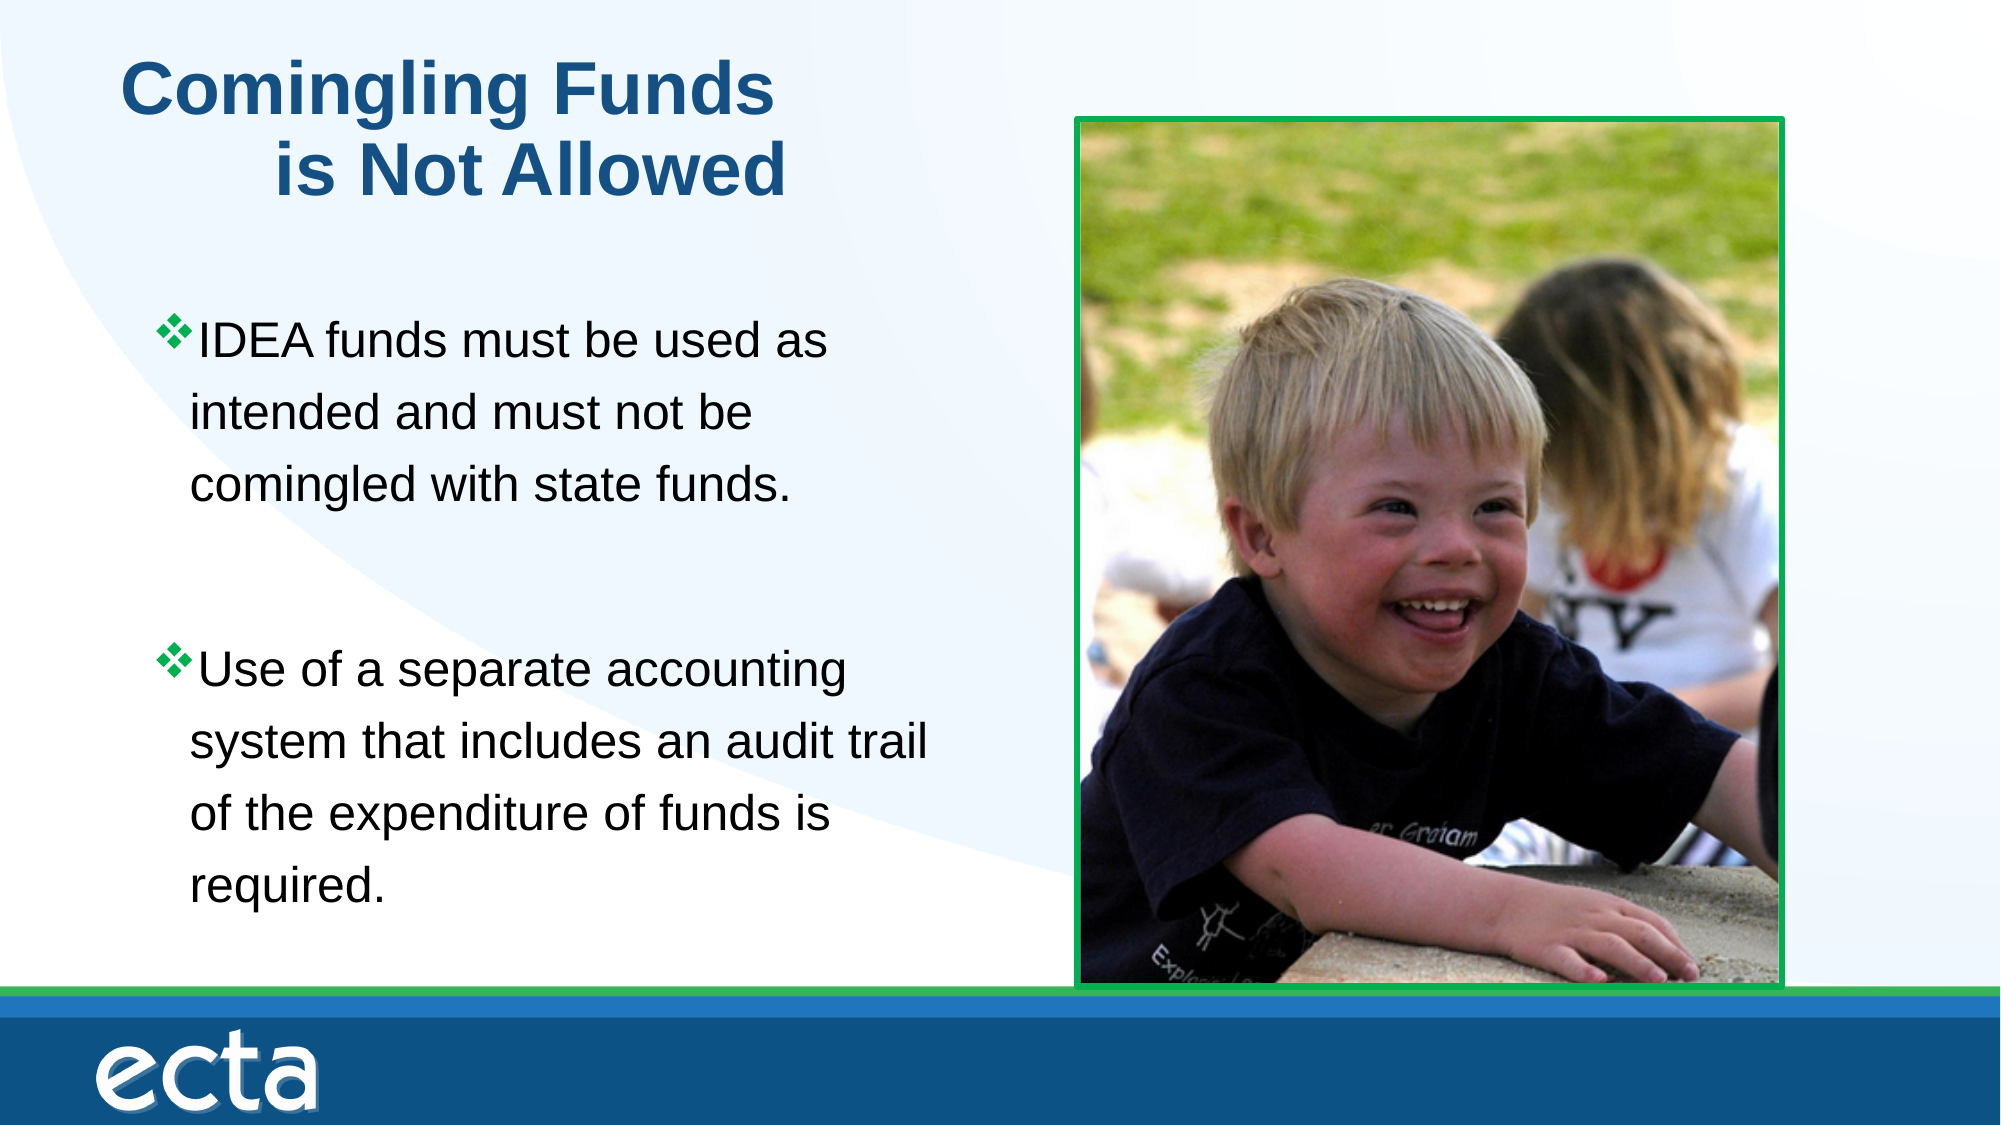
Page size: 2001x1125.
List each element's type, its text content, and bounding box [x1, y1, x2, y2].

list IDEA funds must be used as intended and must not be comingled with state funds. Use of a separate accounting system that includes an audit trail of the expenditure of funds is required. [137, 287, 979, 909]
picture [0, 0, 2001, 1125]
title Comingling Funds is Not Allowed [104, 42, 876, 318]
